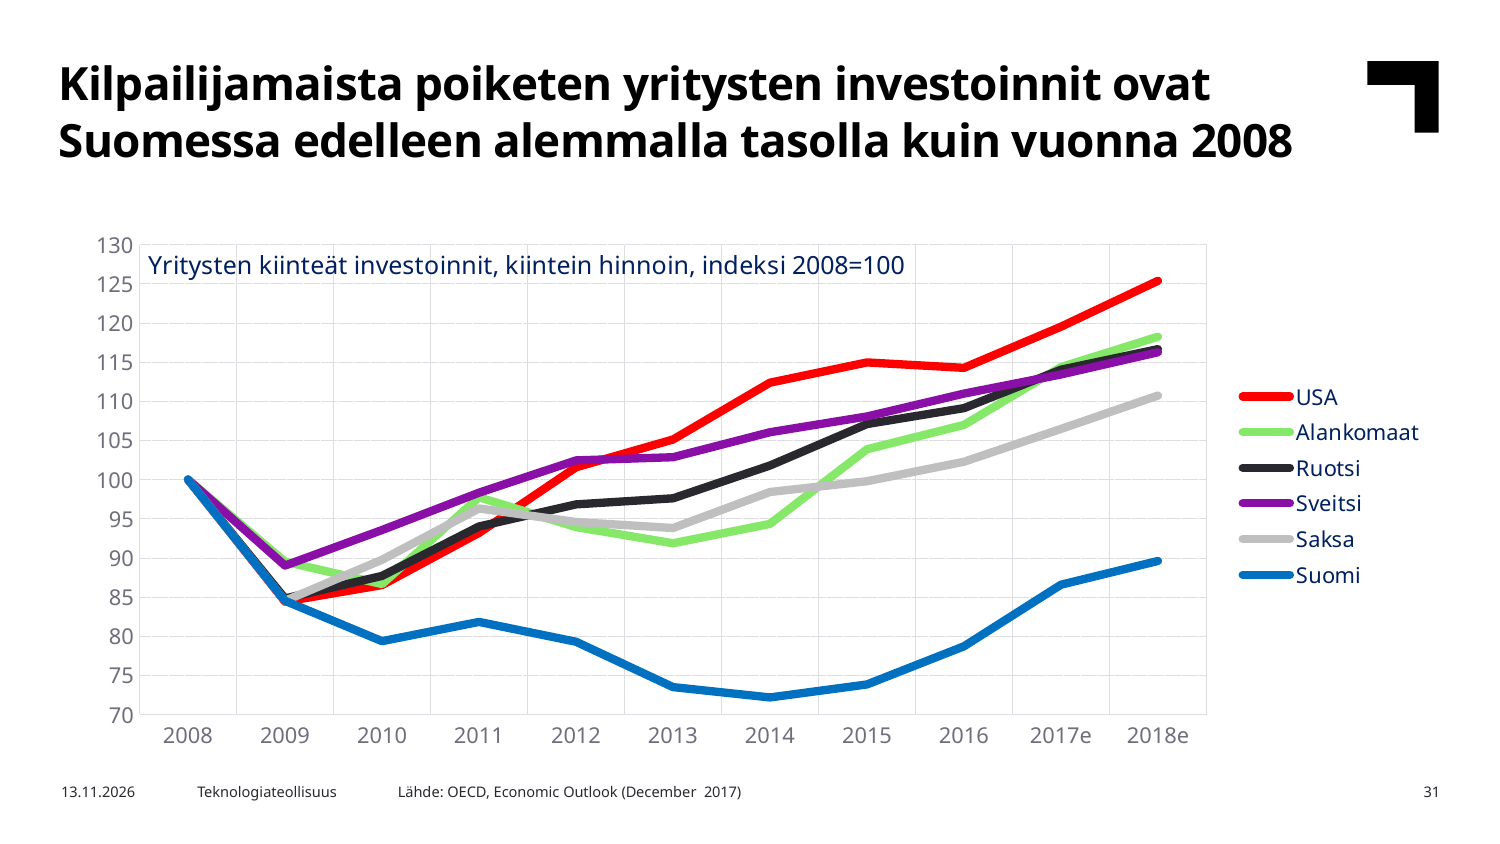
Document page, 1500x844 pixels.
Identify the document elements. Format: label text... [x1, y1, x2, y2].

chart [62, 208, 1440, 763]
list Kilpailijamaista poiketen yritysten investoinnit ovat Suomessa edelleen alemmalla tasolla kuin vuonna 2008 [41, 46, 1365, 153]
slide_number 31 [1313, 775, 1456, 803]
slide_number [46, 775, 182, 803]
footer Teknologiateollisuus [182, 775, 382, 803]
list Lähde: OECD, Economic Outlook (December 2017) [382, 775, 871, 803]
